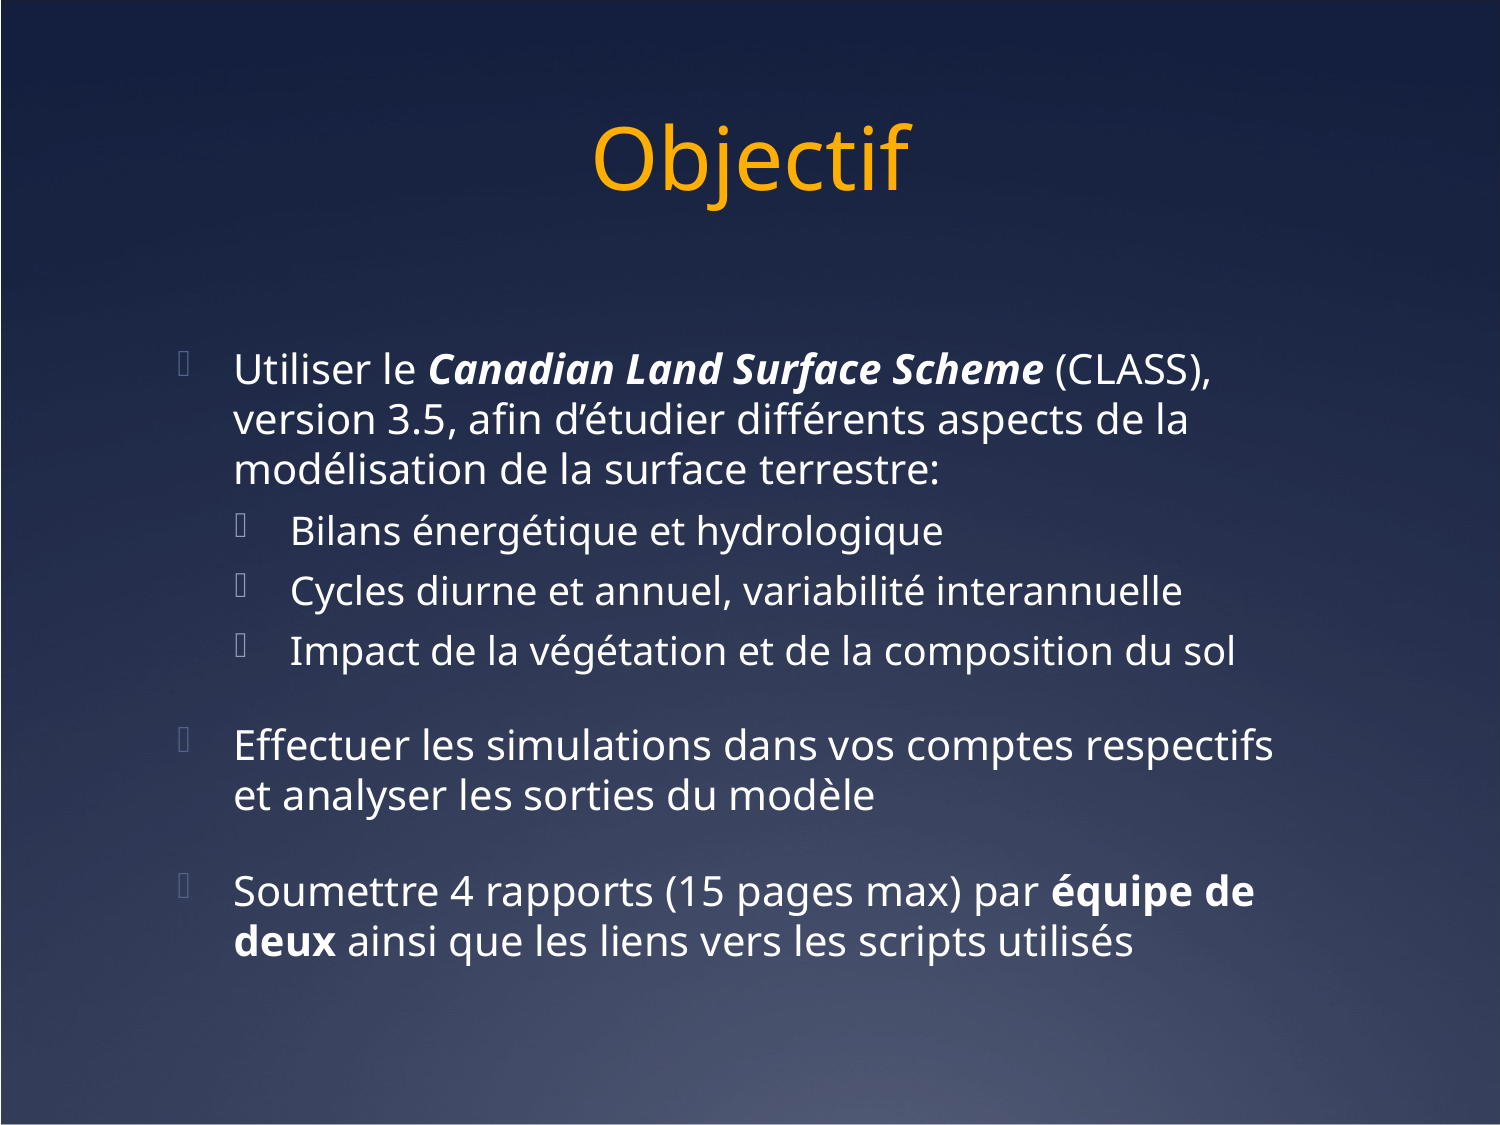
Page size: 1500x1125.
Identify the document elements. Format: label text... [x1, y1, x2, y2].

list Utiliser le Canadian Land Surface Scheme (CLASS), version 3.5, afin d’étudier différents aspects de la modélisation de la surface terrestre: Bilans énergétique et hydrologique Cycles diurne et annuel, variabilité interannuelle Impact de la végétation et de la composition du sol Effectuer les simulations dans vos comptes respectifs et analyser les sorties du modèle Soumettre 4 rapports (15 pages max) par équipe de deux ainsi que les liens vers les scripts utilisés [162, 335, 1338, 1005]
title Objectif [100, 95, 1400, 225]
picture [0, 0, 1500, 1125]
